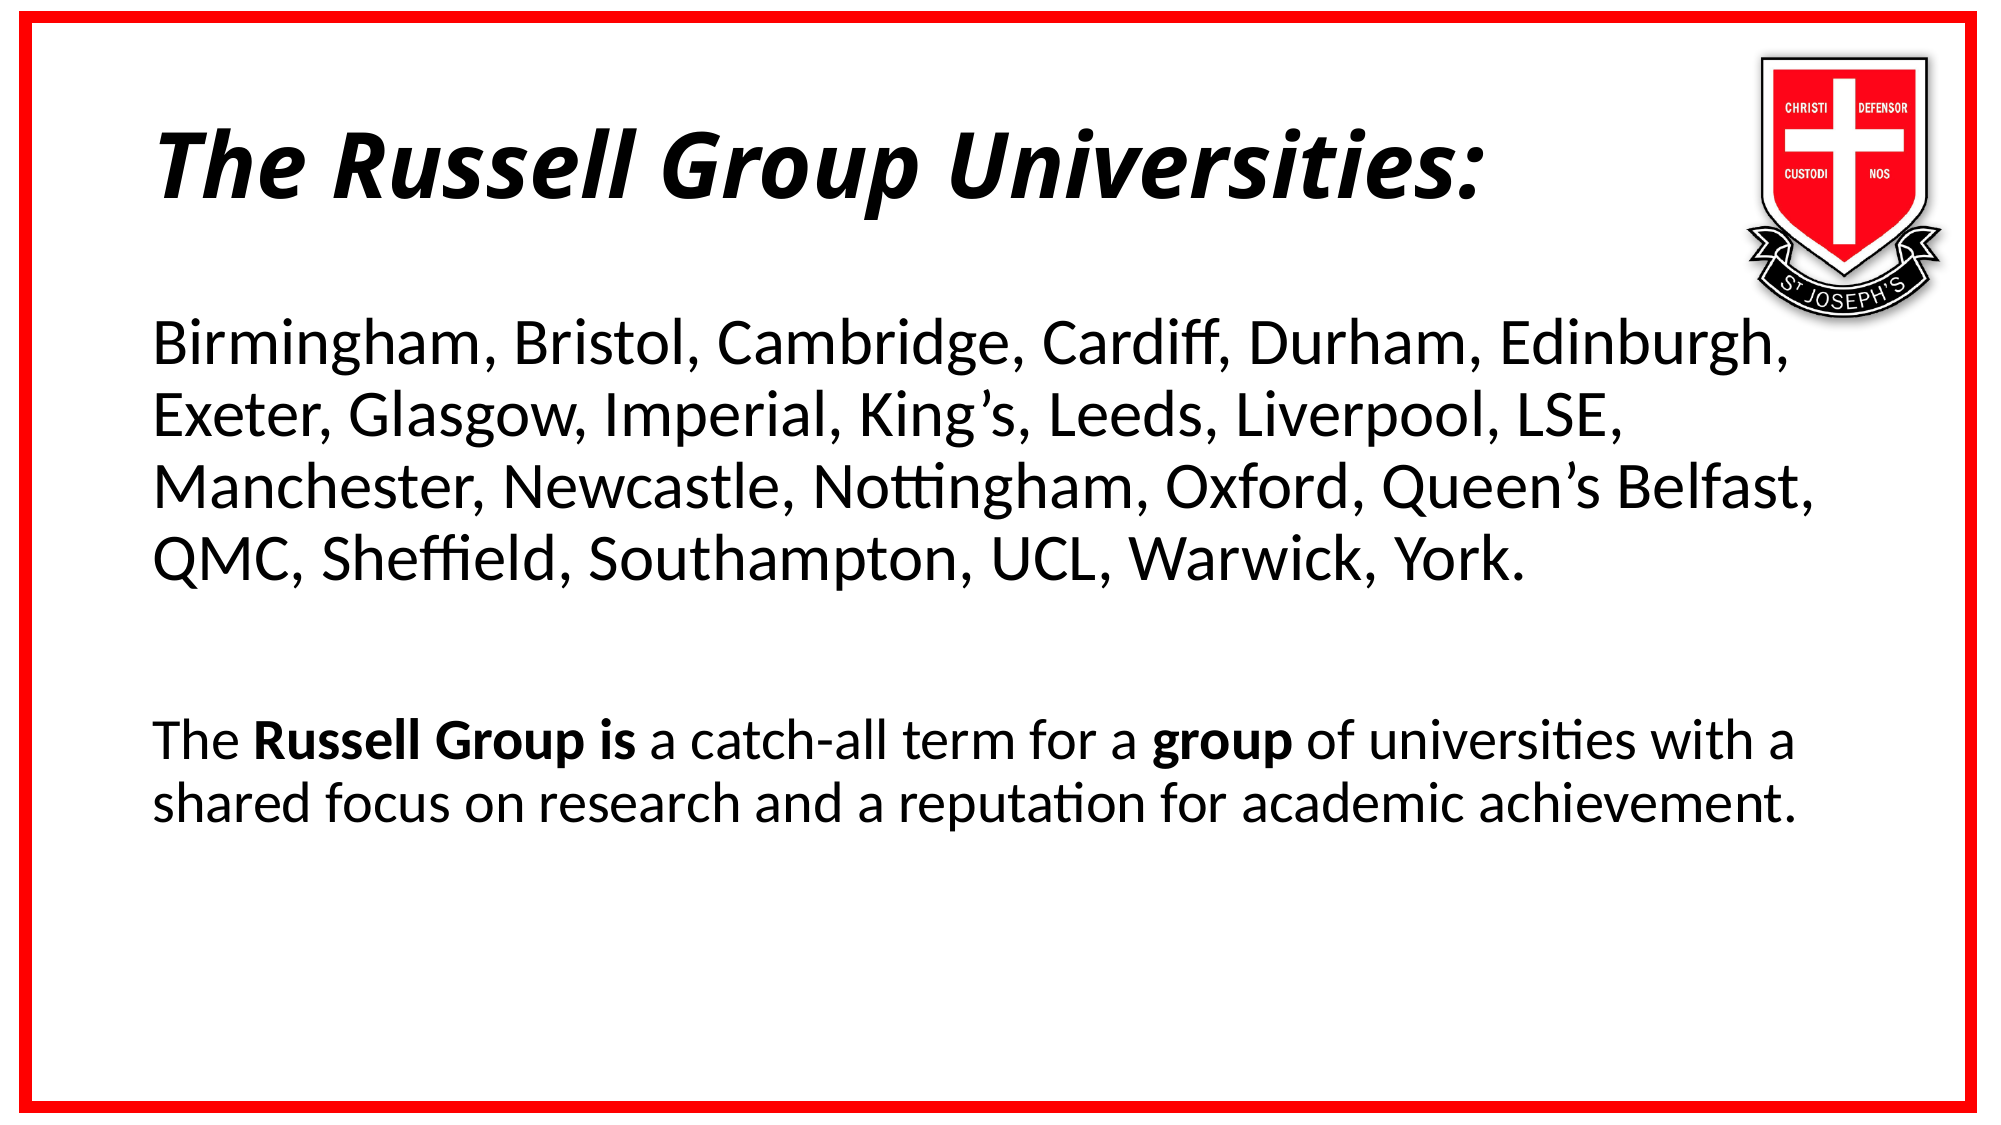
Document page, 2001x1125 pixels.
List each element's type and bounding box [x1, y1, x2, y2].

text_box [24, 16, 1972, 1108]
picture [1746, 57, 1942, 318]
